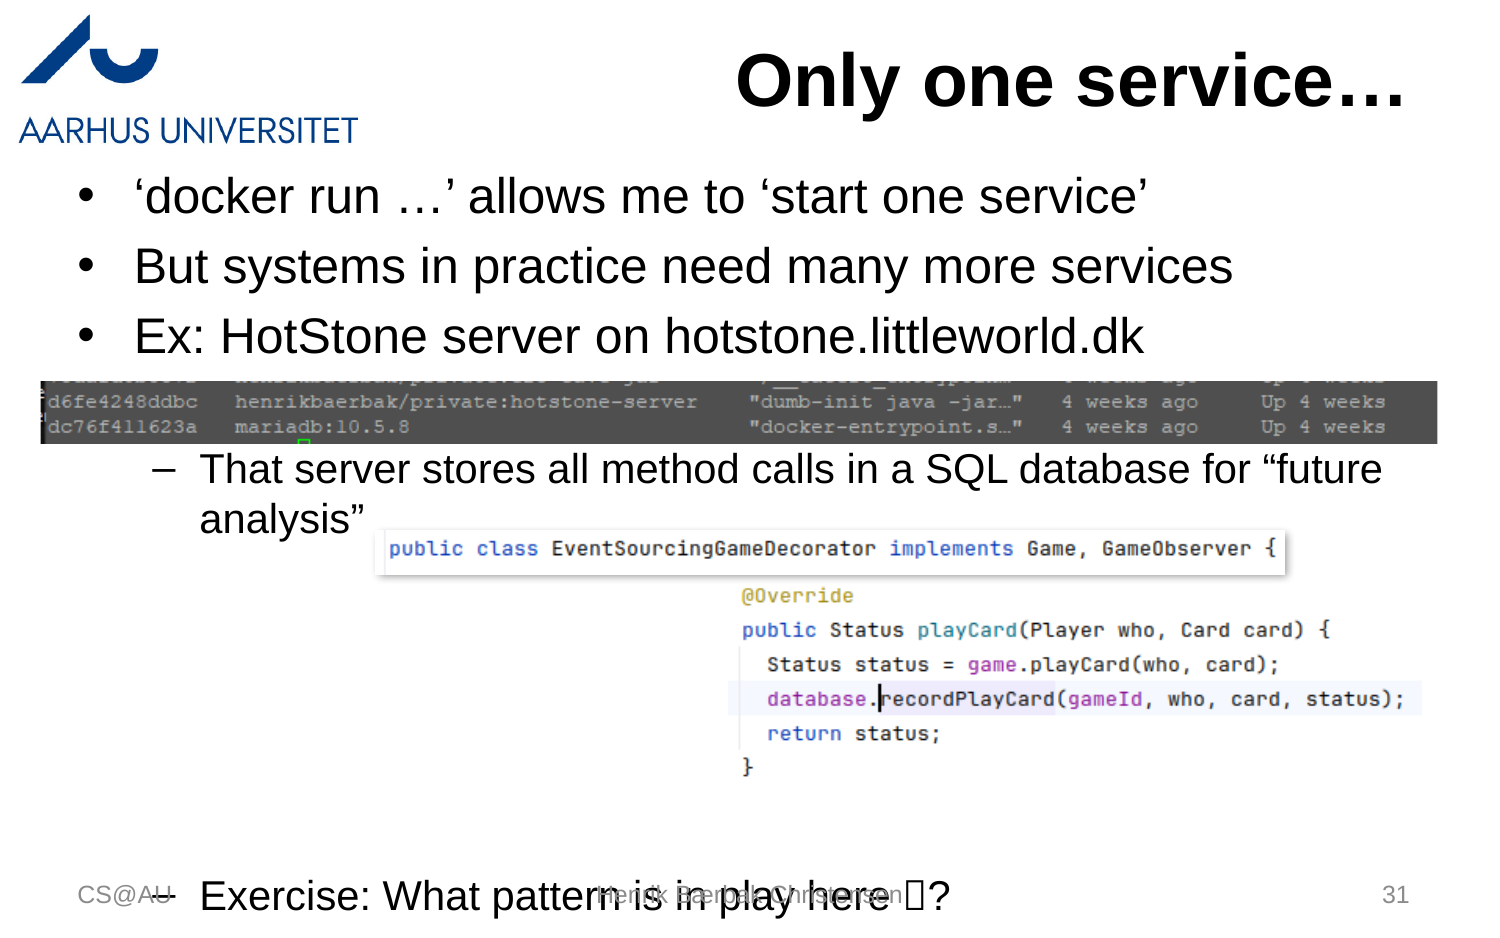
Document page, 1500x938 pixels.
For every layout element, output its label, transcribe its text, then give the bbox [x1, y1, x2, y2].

slide_number 31 [1074, 868, 1425, 919]
picture [14, 9, 358, 146]
list ‘docker run …’ allows me to ‘start one service’ But systems in practice need many more services Ex: HotStone server on hotstone.littleworld.dk That server stores all method calls in a SQL database for “future analysis” Exercise: What pattern is in play here ? [62, 156, 1425, 379]
slide_number CS@AU [62, 868, 413, 919]
picture [728, 576, 1422, 786]
list ‘docker run …’ allows me to ‘start one service’ But systems in practice need many more services Ex: HotStone server on hotstone.littleworld.dk That server stores all method calls in a SQL database for “future analysis” Exercise: What pattern is in play here ? [62, 452, 1425, 865]
title Only one service… [75, 27, 1425, 125]
picture [374, 530, 1285, 575]
picture [40, 380, 1438, 444]
footer Henrik Bærbak Christensen [512, 868, 988, 919]
